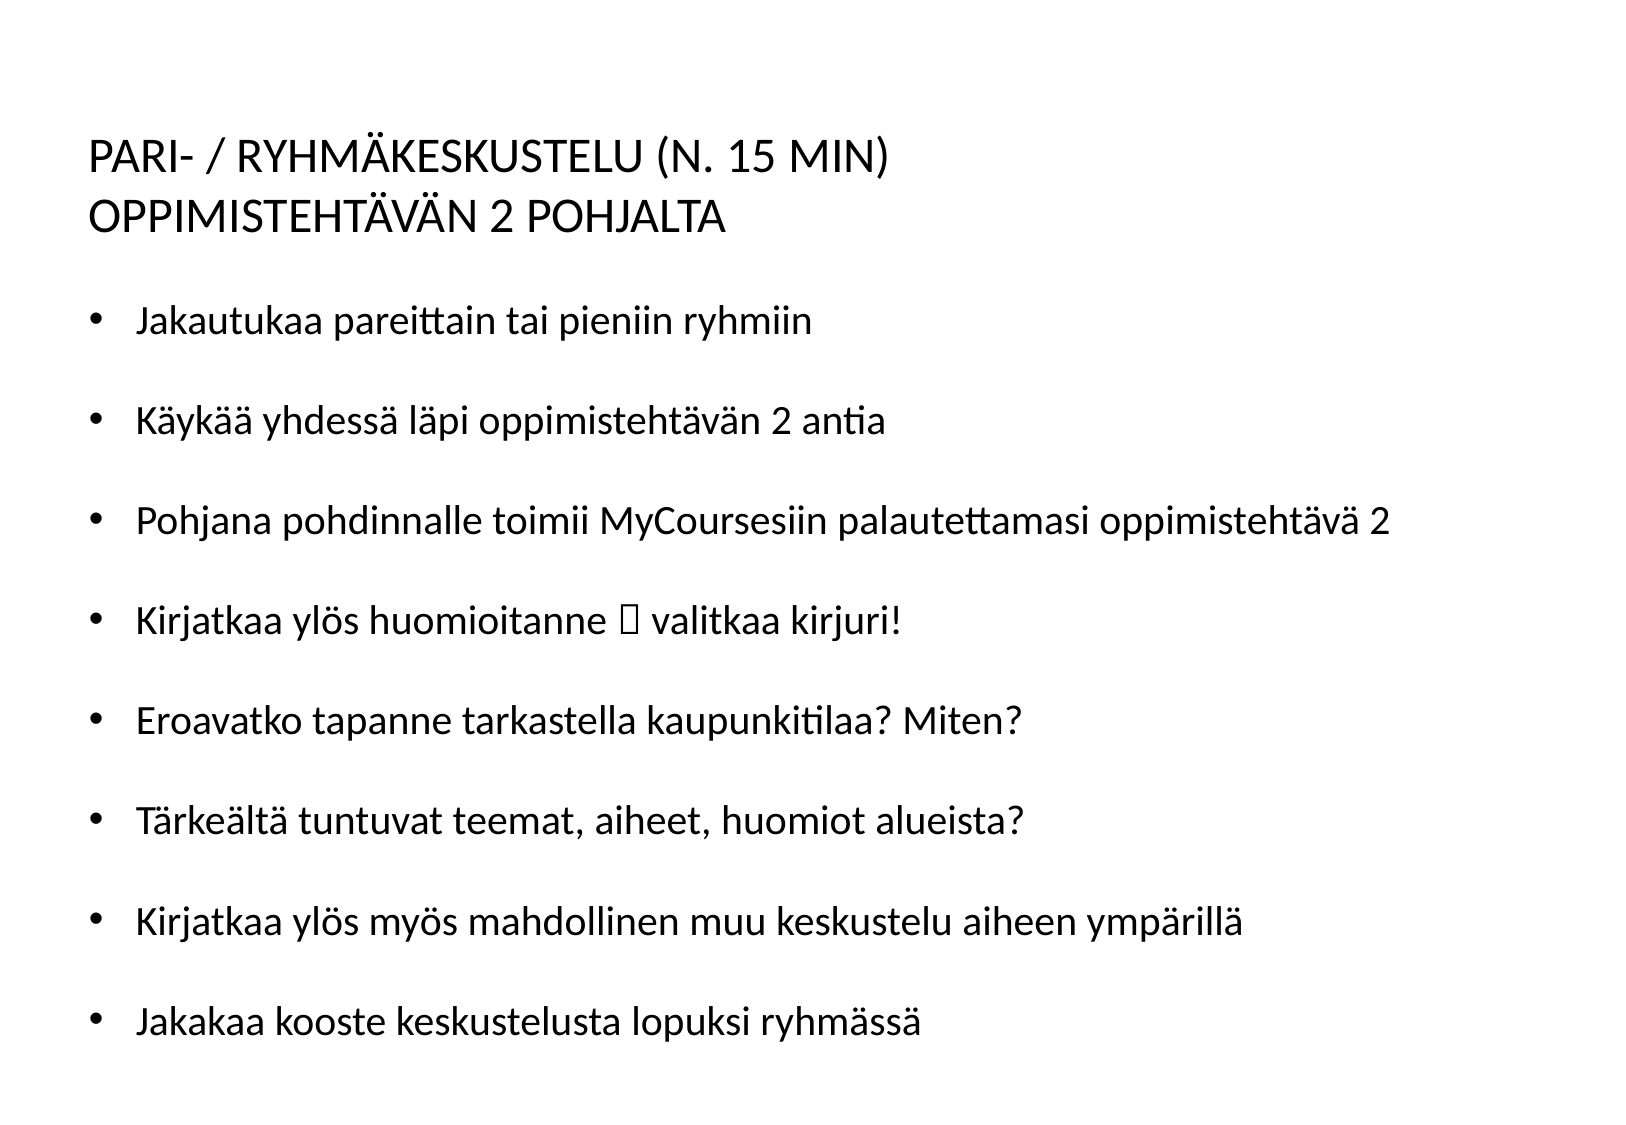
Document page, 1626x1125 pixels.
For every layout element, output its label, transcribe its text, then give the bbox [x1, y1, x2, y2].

text_box PARI- / RYHMÄKESKUSTELU (N. 15 MIN) OPPIMISTEHTÄVÄN 2 POHJALTA Jakautukaa pareittain tai pieniin ryhmiin Käykää yhdessä läpi oppimistehtävän 2 antia Pohjana pohdinnalle toimii MyCoursesiin palautettamasi oppimistehtävä 2 Kirjatkaa ylös huomioitanne  valitkaa kirjuri! Eroavatko tapanne tarkastella kaupunkitilaa? Miten? Tärkeältä tuntuvat teemat, aiheet, huomiot alueista? Kirjatkaa ylös myös mahdollinen muu keskustelu aiheen ympärillä Jakakaa kooste keskustelusta lopuksi ryhmässä [74, 115, 1625, 1125]
